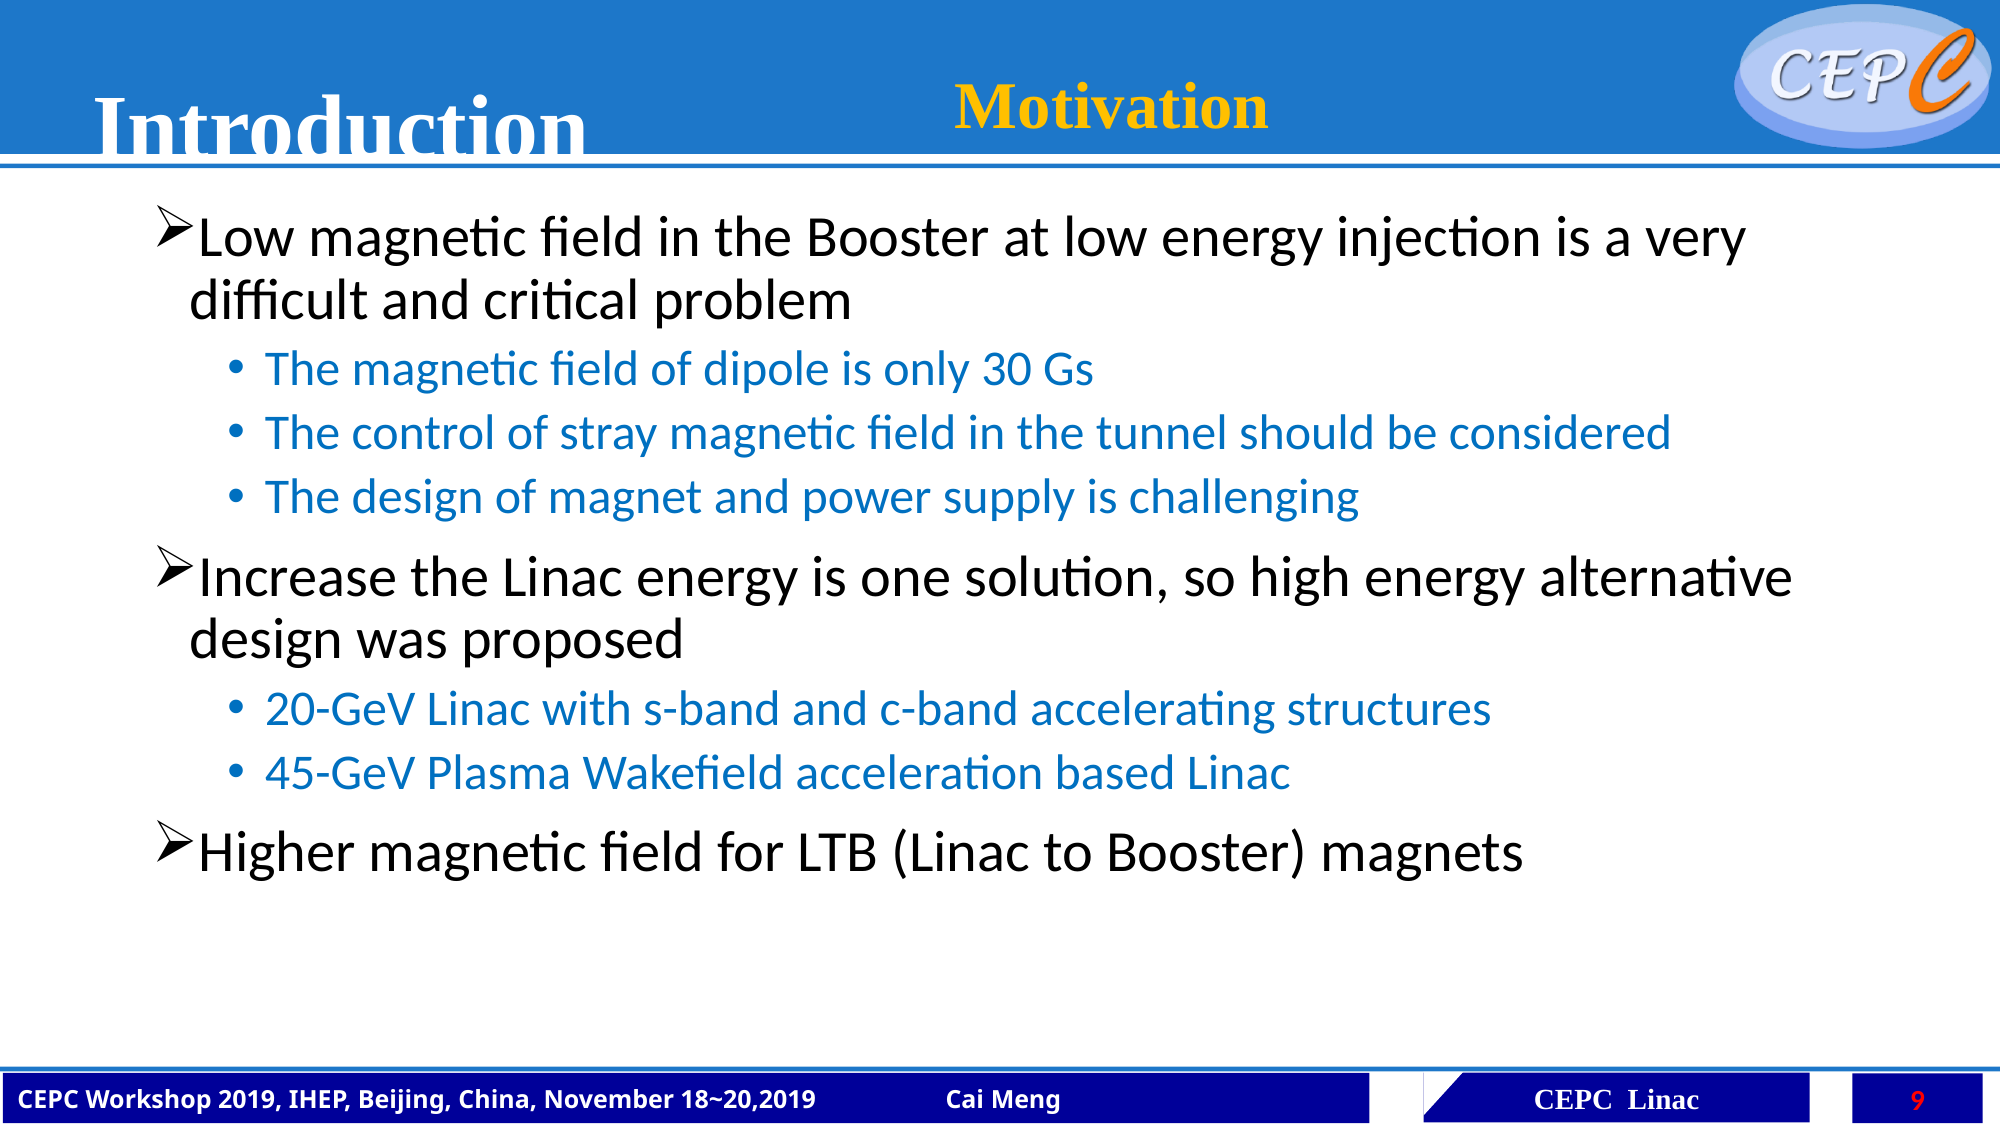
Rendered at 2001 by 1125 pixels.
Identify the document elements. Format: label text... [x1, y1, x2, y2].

title Introduction [77, 5, 870, 152]
list Motivation [939, 38, 1949, 152]
list Low magnetic field in the Booster at low energy injection is a very difficult and critical problem The magnetic field of dipole is only 30 Gs The control of stray magnetic field in the tunnel should be considered The design of magnet and power supply is challenging Increase the Linac energy is one solution, so high energy alternative design was proposed 20-GeV Linac with s-band and c-band accelerating structures 45-GeV Plasma Wakefield acceleration based Linac Higher magnetic field for LTB (Linac to Booster) magnets [137, 198, 1905, 1014]
picture [1728, 0, 1997, 154]
